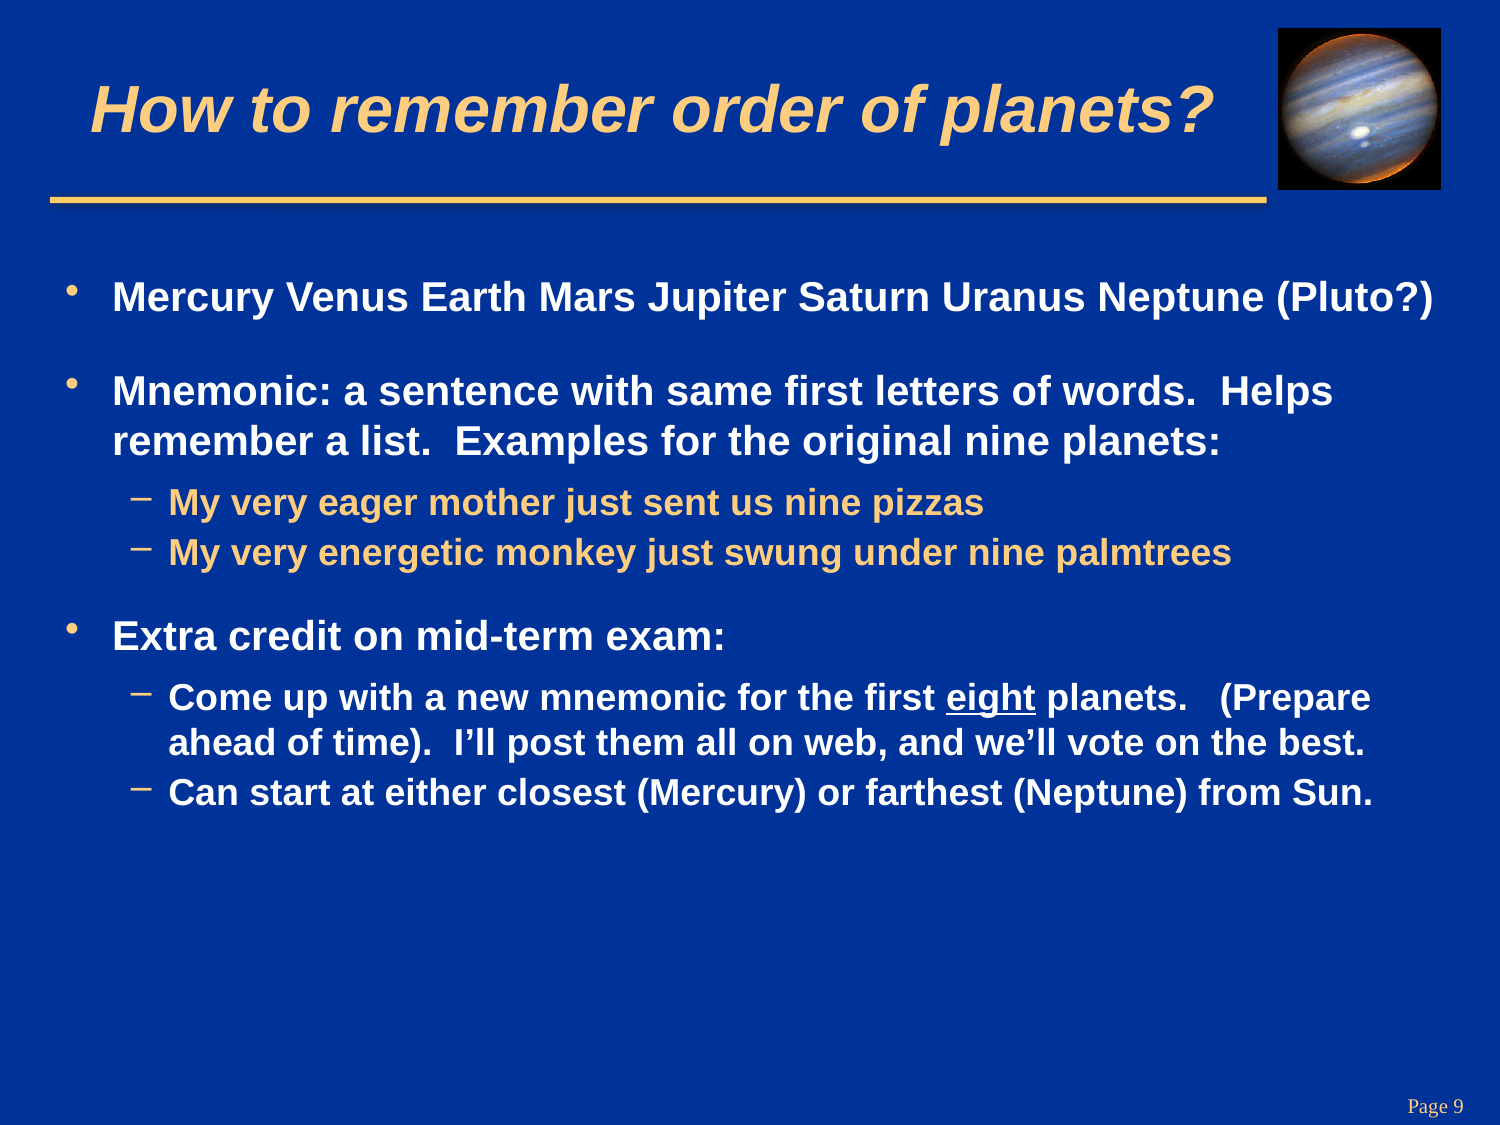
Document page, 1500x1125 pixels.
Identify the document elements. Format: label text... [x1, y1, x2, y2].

picture [1278, 28, 1441, 190]
title How to remember order of planets? [74, 0, 1251, 213]
list Mercury Venus Earth Mars Jupiter Saturn Uranus Neptune (Pluto?) Mnemonic: a sentence with same first letters of words. Helps remember a list. Examples for the original nine planets: My very eager mother just sent us nine pizzas My very energetic monkey just swung under nine palmtrees Extra credit on mid-term exam: Come up with a new mnemonic for the first eight planets. (Prepare ahead of time). I’ll post them all on web, and we’ll vote on the best. Can start at either closest (Mercury) or farthest (Neptune) from Sun. [49, 262, 1451, 1063]
